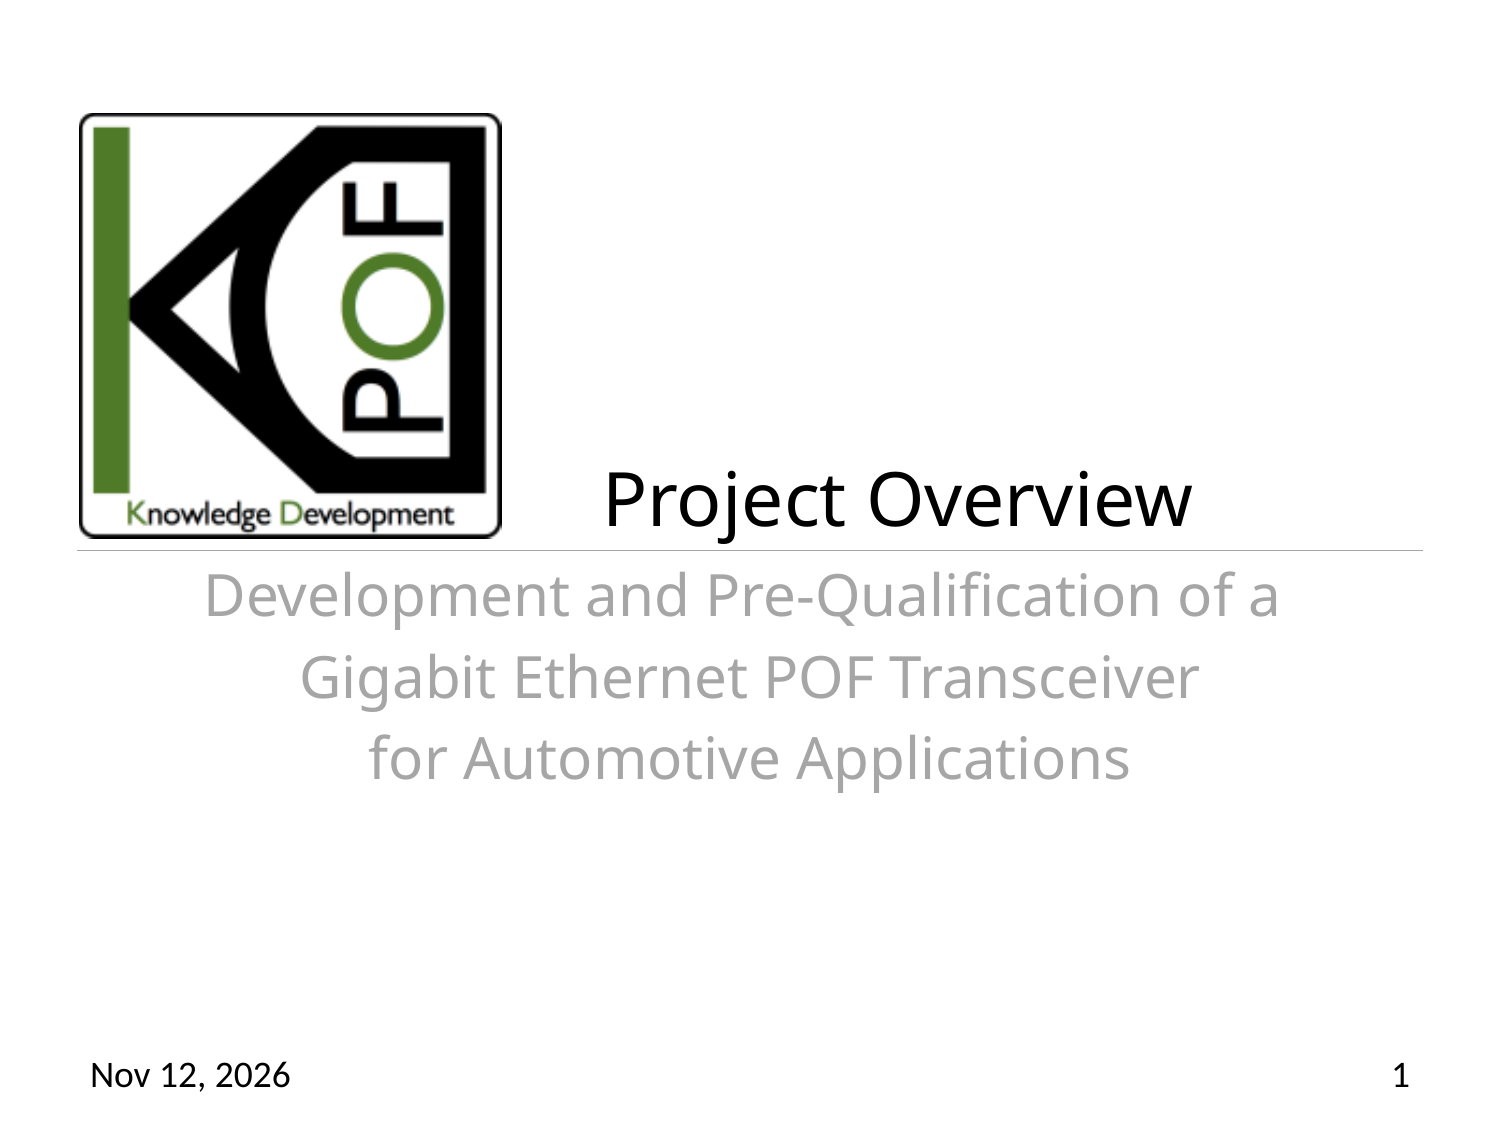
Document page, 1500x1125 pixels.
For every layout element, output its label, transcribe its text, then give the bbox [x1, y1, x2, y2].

list Development and Pre-Qualification of a Gigabit Ethernet POF Transceiver for Automotive Applications [75, 550, 1425, 1005]
slide_number Jan-16 [75, 1042, 425, 1103]
text_box Project Overview [587, 444, 1208, 550]
picture [79, 113, 502, 539]
slide_number 1 [1074, 1042, 1425, 1103]
